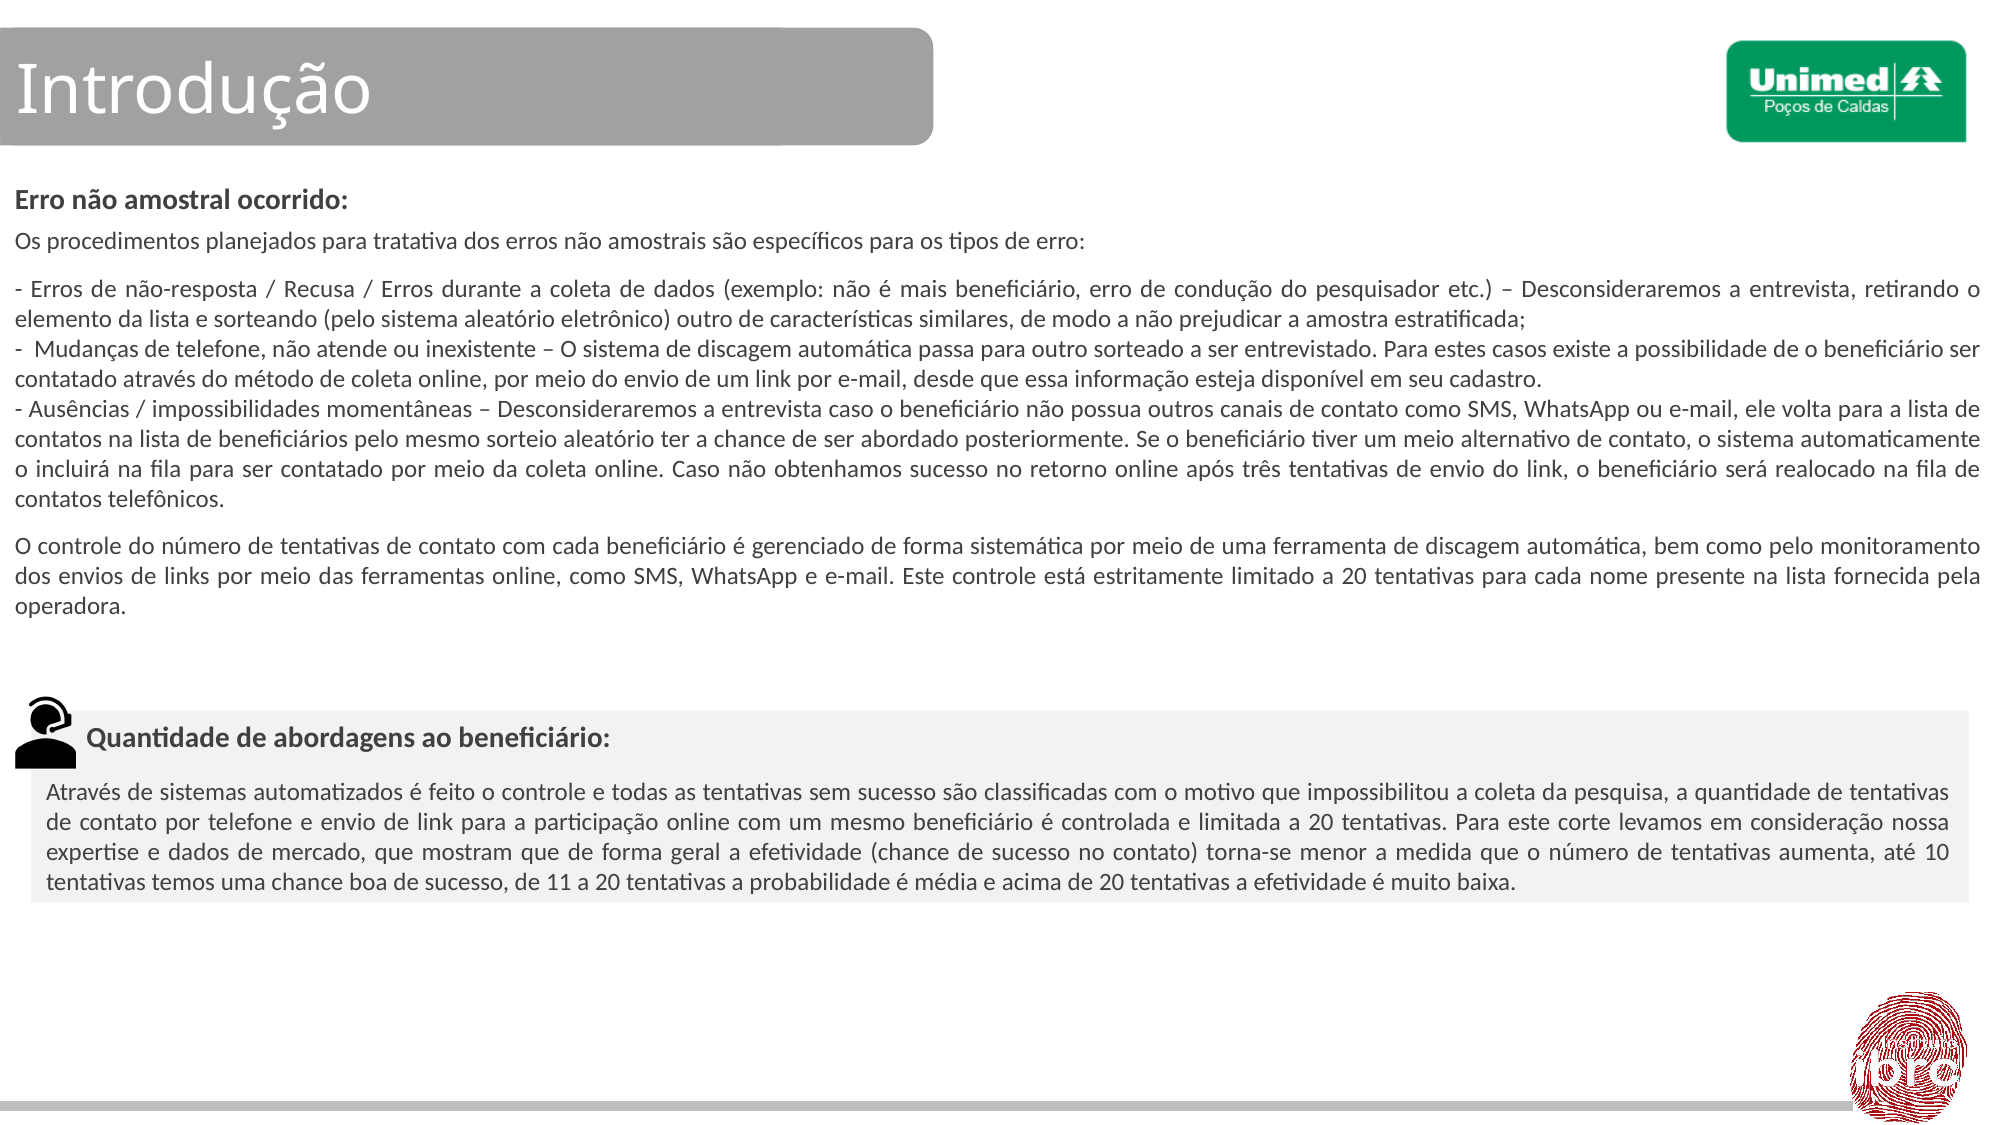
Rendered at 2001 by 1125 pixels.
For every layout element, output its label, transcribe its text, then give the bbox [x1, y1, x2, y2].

text_box Introdução [0, 25, 802, 148]
text_box Quantidade de abordagens ao beneficiário: Através de sistemas automatizados é feito o controle e todas as tentativas sem sucesso são classificadas com o motivo que impossibilitou a coleta da pesquisa, a quantidade de tentativas de contato por telefone e envio de link para a participação online com um mesmo beneficiário é controlada e limitada a 20 tentativas. Para este corte levamos em consideração nossa expertise e dados de mercado, que mostram que de forma geral a efetividade (chance de sucesso no contato) torna-se menor a medida que o número de tentativas aumenta, até 10 tentativas temos uma chance boa de sucesso, de 11 a 20 tentativas a probabilidade é média e acima de 20 tentativas a efetividade é muito baixa. [31, 710, 1969, 903]
picture [1833, 989, 1987, 1125]
picture [1724, 37, 1969, 146]
text_box Erro não amostral ocorrido: Os procedimentos planejados para tratativa dos erros não amostrais são específicos para os tipos de erro: - Erros de não-resposta / Recusa / Erros durante a coleta de dados (exemplo: não é mais beneficiário, erro de condução do pesquisador etc.) – Desconsideraremos a entrevista, retirando o elemento da lista e sorteando (pelo sistema aleatório eletrônico) outro de características similares, de modo a não prejudicar a amostra estratificada; - Mudanças de telefone, não atende ou inexistente – O sistema de discagem automática passa para outro sorteado a ser entrevistado. Para estes casos existe a possibilidade de o beneficiário ser contatado através do método de coleta online, por meio do envio de um link por e-mail, desde que essa informação esteja disponível em seu cadastro. - Ausências / impossibilidades momentâneas – Desconsideraremos a entrevista caso o beneficiário não possua outros canais de contato como SMS, WhatsApp ou e-mail, ele volta para a lista de contatos na lista de beneficiários pelo mesmo sorteio aleatório ter a chance de ser abordado posteriormente. Se o beneficiário tiver um meio alternativo de contato, o sistema automaticamente o incluirá na fila para ser contatado por meio da coleta online. Caso não obtenhamos sucesso no retorno online após três tentativas de envio do link, o beneficiário será realocado na fila de contatos telefônicos. O controle do número de tentativas de contato com cada beneficiário é gerenciado de forma sistemática por meio de uma ferramenta de discagem automática, bem como pelo monitoramento dos envios de links por meio das ferramentas online, como SMS, WhatsApp e e-mail. Este controle está estritamente limitado a 20 tentativas para cada nome presente na lista fornecida pela operadora. [0, 172, 2000, 627]
picture [0, 686, 91, 778]
